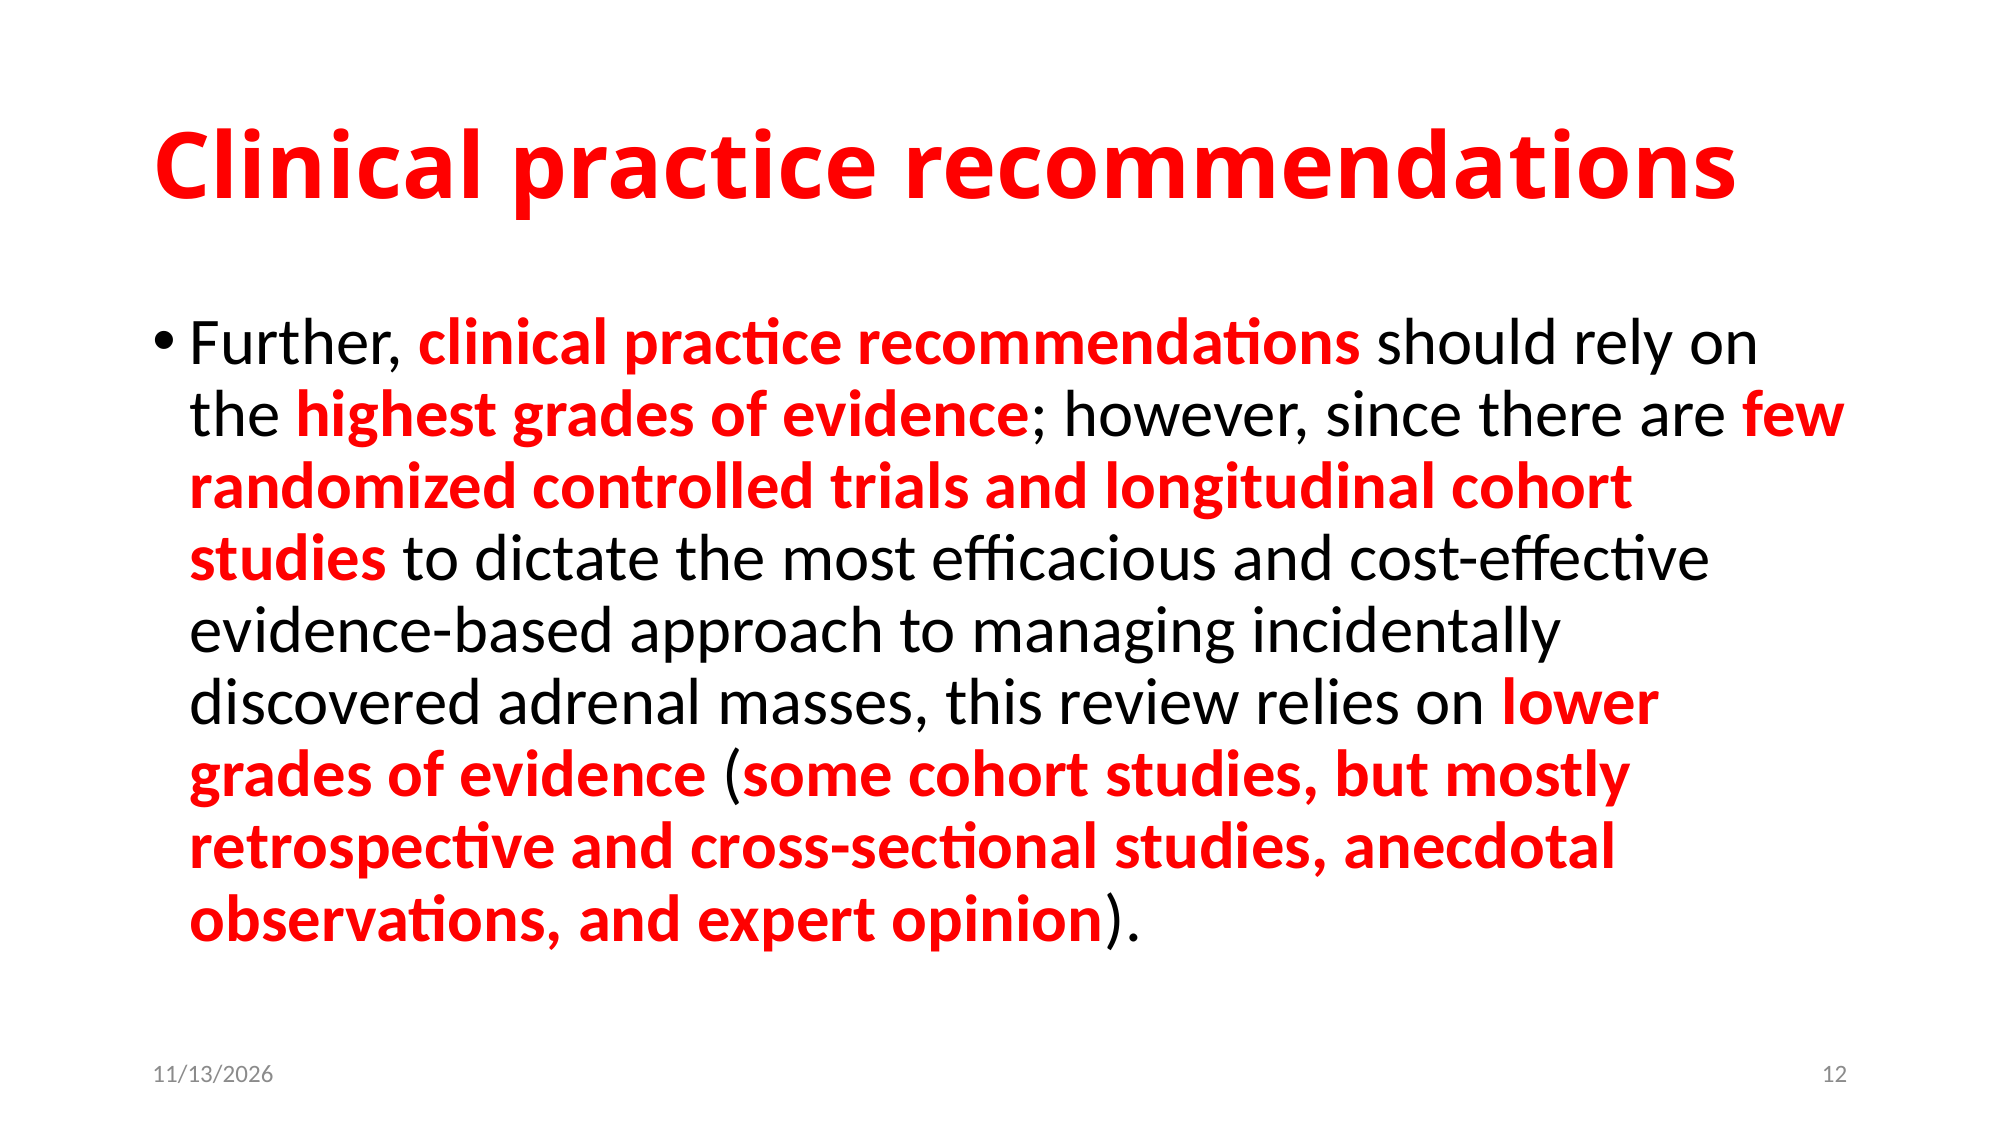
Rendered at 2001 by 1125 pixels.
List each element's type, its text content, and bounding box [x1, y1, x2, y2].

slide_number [137, 1042, 588, 1103]
title Clinical practice recommendations [137, 59, 1863, 278]
list Further, clinical practice recommendations should rely on the highest grades of evidence; however, since there are few randomized controlled trials and longitudinal cohort studies to dictate the most efficacious and cost-effective evidence-based approach to managing incidentally discovered adrenal masses, this review relies on lower grades of evidence (some cohort studies, but mostly retrospective and cross-sectional studies, anecdotal observations, and expert opinion). [137, 299, 1863, 1014]
slide_number 12 [1412, 1042, 1863, 1103]
